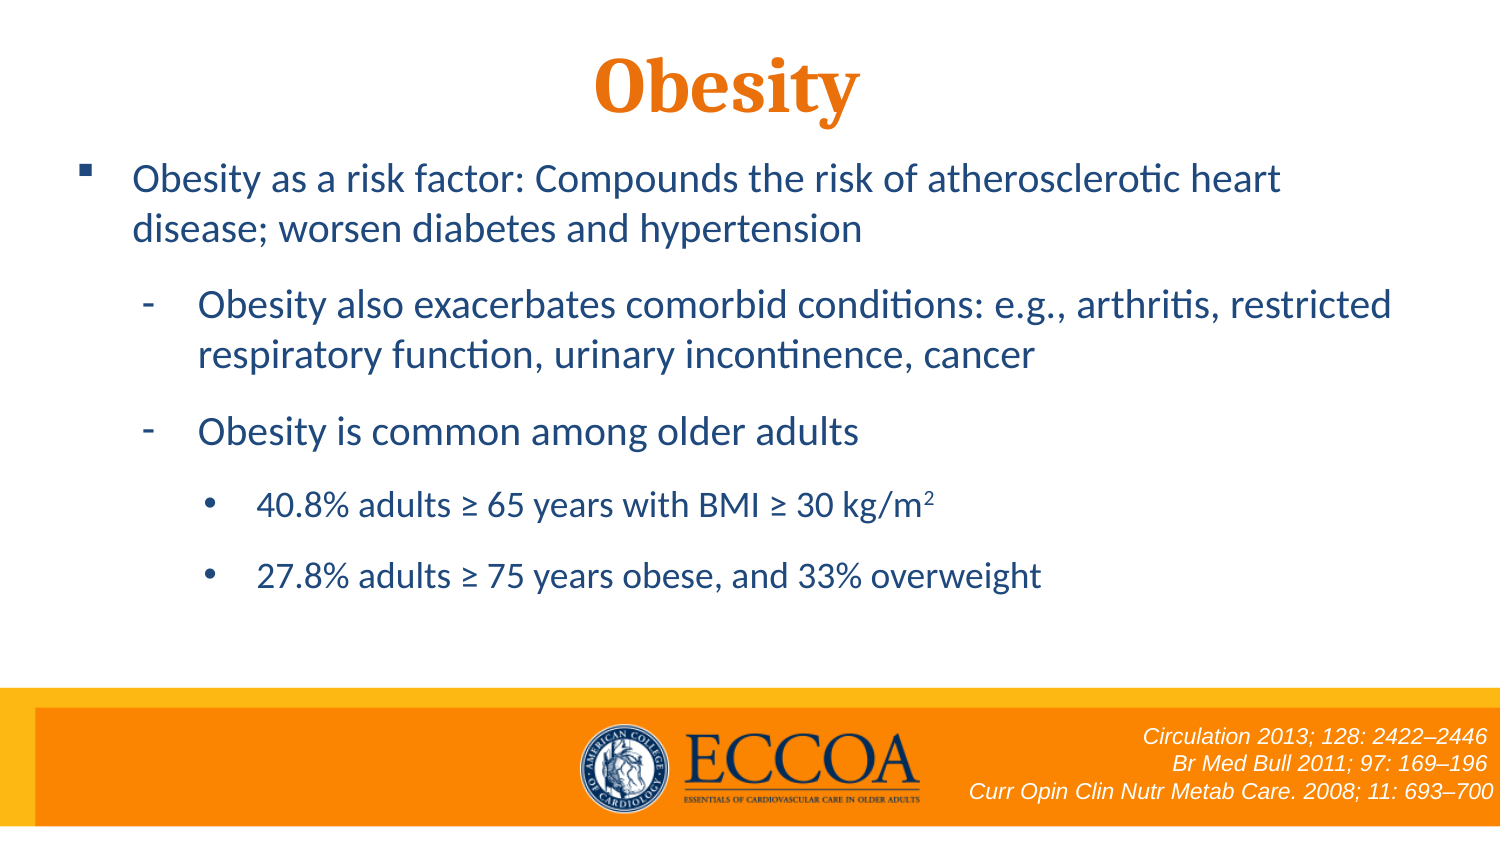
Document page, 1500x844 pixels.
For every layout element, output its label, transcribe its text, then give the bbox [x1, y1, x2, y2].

text_box Circulation 2013; 128: 2422–2446 Br Med Bull 2011; 97: 169–196 Curr Opin Clin Nutr Metab Care. 2008; 11: 693–700 [24, 715, 1500, 810]
title Obesity [87, 0, 1368, 143]
list Obesity as a risk factor: Compounds the risk of atherosclerotic heart disease; worsen diabetes and hypertension Obesity also exacerbates comorbid conditions: e.g., arthritis, restricted respiratory function, urinary incontinence, cancer Obesity is common among older adults 40.8% adults ≥ 65 years with BMI ≥ 30 kg/m2 27.8% adults ≥ 75 years obese, and 33% overweight [61, 143, 1441, 688]
picture [0, 0, 1500, 844]
